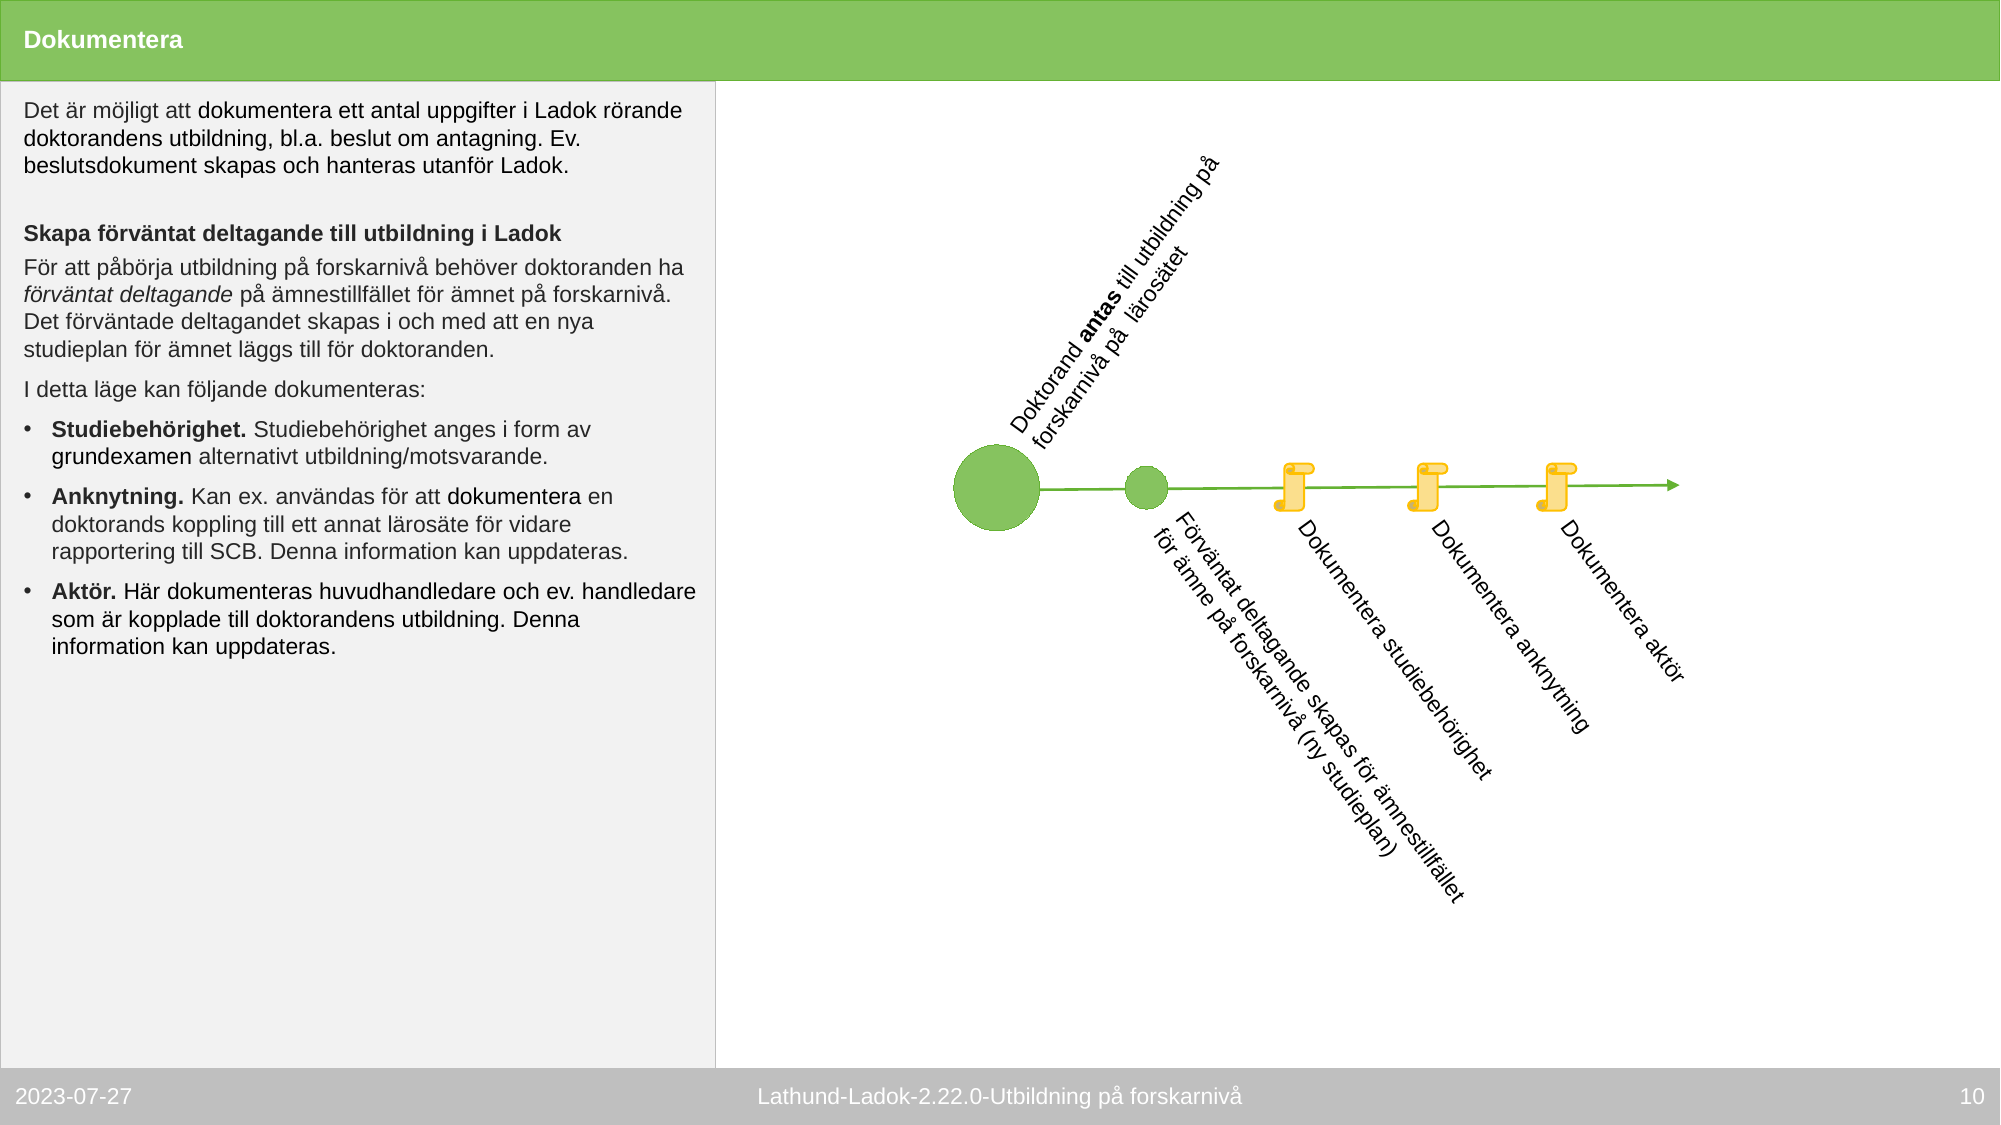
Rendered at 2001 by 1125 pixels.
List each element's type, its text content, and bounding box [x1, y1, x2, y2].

slide_number 9 [1550, 1065, 2000, 1125]
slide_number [0, 1065, 450, 1125]
text_box Dokumentera studiebehörighet [1278, 498, 1645, 980]
text_box Dokumentera anknytning [1412, 498, 1778, 980]
title Dokumentera [0, 0, 2000, 81]
text_box [1283, 462, 1315, 485]
list Det är möjligt att dokumentera ett antal uppgifter i Ladok rörande doktorandens utbildning, bl.a. beslut om antagning. Ev. beslutsdokument skapas och hanteras utanför Ladok. Skapa förväntat deltagande till utbildning i Ladok För att påbörja utbildning på forskarnivå behöver doktoranden ha förväntat deltagande på ämnestillfället för ämnet på forskarnivå. Det förväntade deltagandet skapas i och med att en nya studieplan för ämnet läggs till för doktoranden. I detta läge kan följande dokumenteras: Studiebehörighet. Studiebehörighet anges i form av grundexamen alternativt utbildning/motsvarande. Anknytning. Kan ex. användas för att dokumentera en doktorands koppling till ett annat lärosäte för vidare rapportering till SCB. Denna information kan uppdateras. Aktör. Här dokumenteras huvudhandledare och ev. handledare som är kopplade till doktorandens utbildning. Denna information kan uppdateras. [0, 81, 716, 1069]
text_box [1125, 466, 1168, 485]
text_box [988, 485, 1680, 491]
text_box [1545, 462, 1578, 485]
footer Lathund-Ladok-2.22.0-Utbildning på forskarnivå [662, 1065, 1338, 1125]
text_box [1407, 491, 1439, 512]
text_box Förväntat deltagande skapas för ämnestillfället för ämne på forskarnivå (ny studieplan) [1134, 491, 1501, 958]
text_box [1535, 491, 1568, 512]
text_box [1273, 491, 1306, 512]
text_box [1125, 491, 1168, 510]
text_box [953, 444, 1040, 531]
text_box Doktorand antas till utbildning på forskarnivå på lärosätet [988, 121, 1270, 471]
text_box [1416, 462, 1449, 485]
text_box Dokumentera aktör [1541, 498, 1907, 980]
